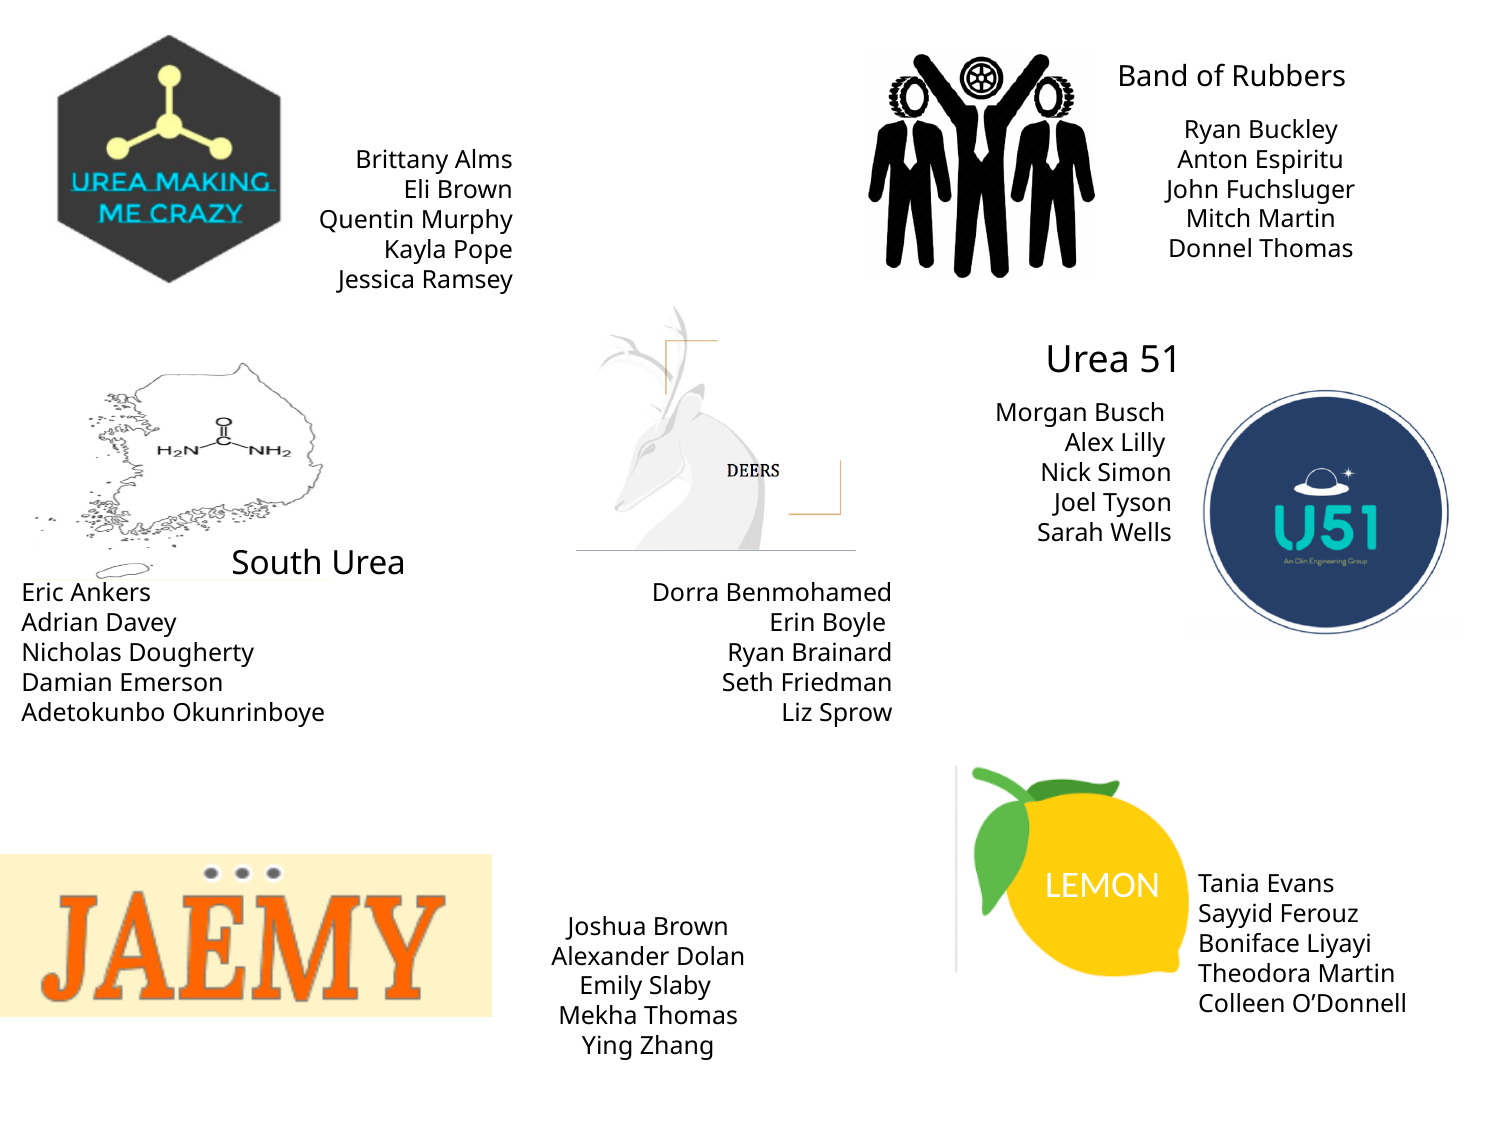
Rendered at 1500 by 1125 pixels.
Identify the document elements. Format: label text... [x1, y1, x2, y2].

picture [575, 306, 857, 552]
text_box South Urea [216, 533, 438, 589]
text_box Joshua Brown Alexander Dolan Emily Slaby Mekha Thomas Ying Zhang [490, 894, 807, 1115]
text_box Band of Rubbers [1114, 49, 1420, 100]
picture [955, 758, 1200, 985]
text_box Eric Ankers Adrian Davey Nicholas Dougherty Damian Emerson Adetokunbo Okunrinboye [6, 561, 491, 782]
text_box Tania Evans Sayyid Ferouz Boniface Liyayi Theodora Martin Colleen O’Donnell [1183, 852, 1500, 1073]
picture [1171, 377, 1463, 635]
picture [0, 853, 492, 1017]
picture [32, 358, 328, 580]
text_box Brittany Alms Eli Brown Quentin Murphy Kayla Pope Jessica Ramsey [211, 128, 529, 349]
text_box Dorra Benmohamed Erin Boyle Ryan Brainard Seth Friedman Liz Sprow [591, 561, 908, 782]
text_box Ryan Buckley Anton Espiritu John Fuchsluger Mitch Martin Donnel Thomas [1102, 100, 1420, 319]
picture [5, 29, 341, 293]
text_box Urea 51 [1030, 327, 1221, 388]
picture [844, 27, 1110, 293]
text_box Morgan Busch Alex Lilly Nick Simon Joel Tyson Sarah Wells [870, 381, 1166, 602]
